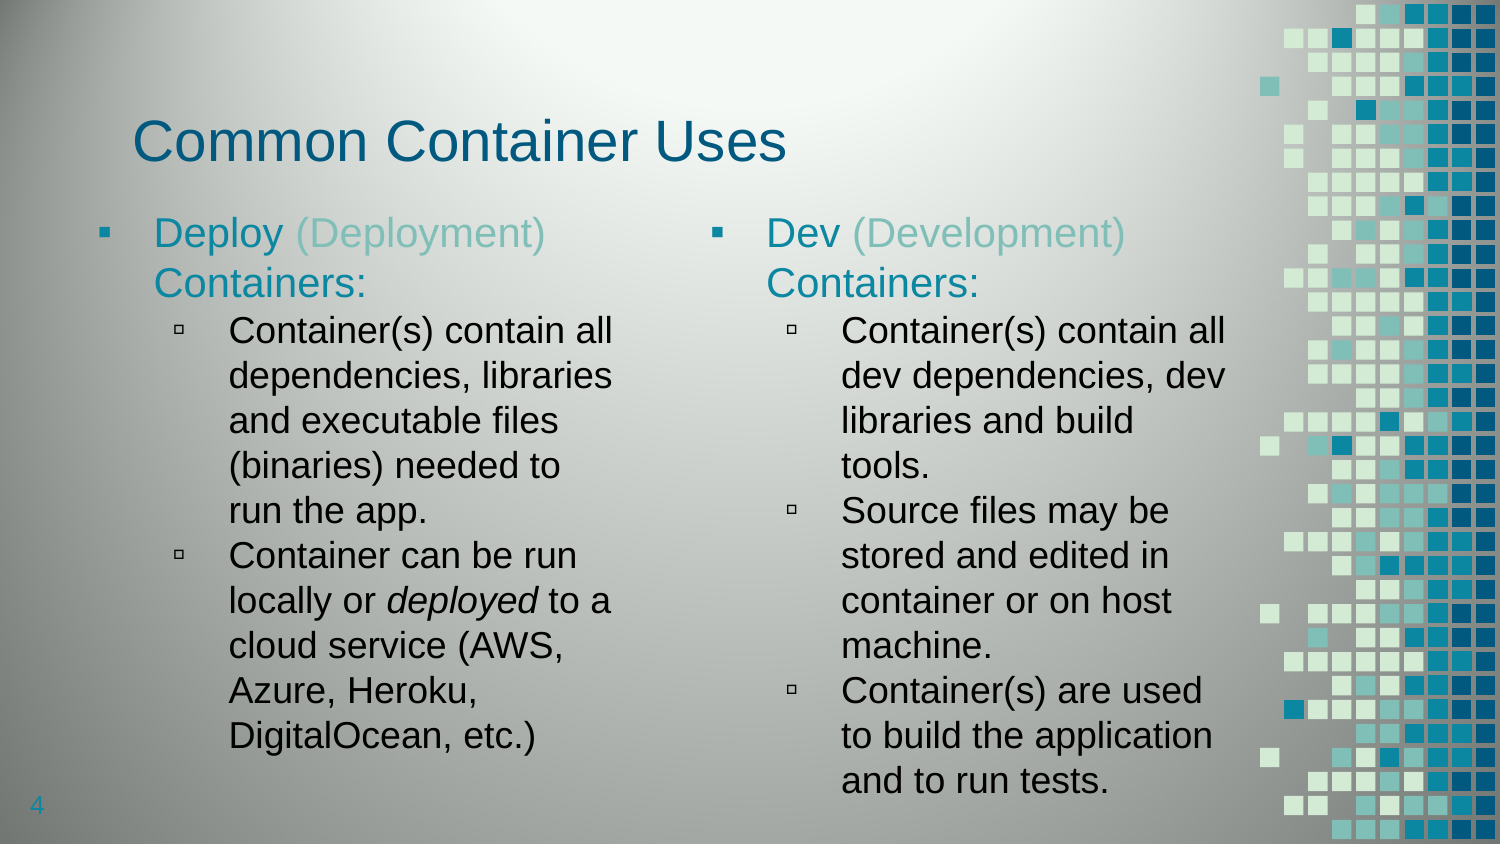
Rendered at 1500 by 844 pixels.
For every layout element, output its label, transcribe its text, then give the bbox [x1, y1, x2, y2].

slide_number 4 [15, 774, 105, 839]
list Dev (Development) Containers: Container(s) contain all dev dependencies, dev libraries and build tools. Source files may be stored and edited in container or on host machine. Container(s) are used to build the application and to run tests. [676, 191, 1243, 698]
title Common Container Uses [117, 47, 1227, 189]
list Deploy (Deployment) Containers: Container(s) contain all dependencies, libraries and executable files (binaries) needed to run the app. Container can be run locally or deployed to a cloud service (AWS, Azure, Heroku, DigitalOcean, etc.) [63, 191, 630, 698]
picture [0, 0, 1500, 844]
